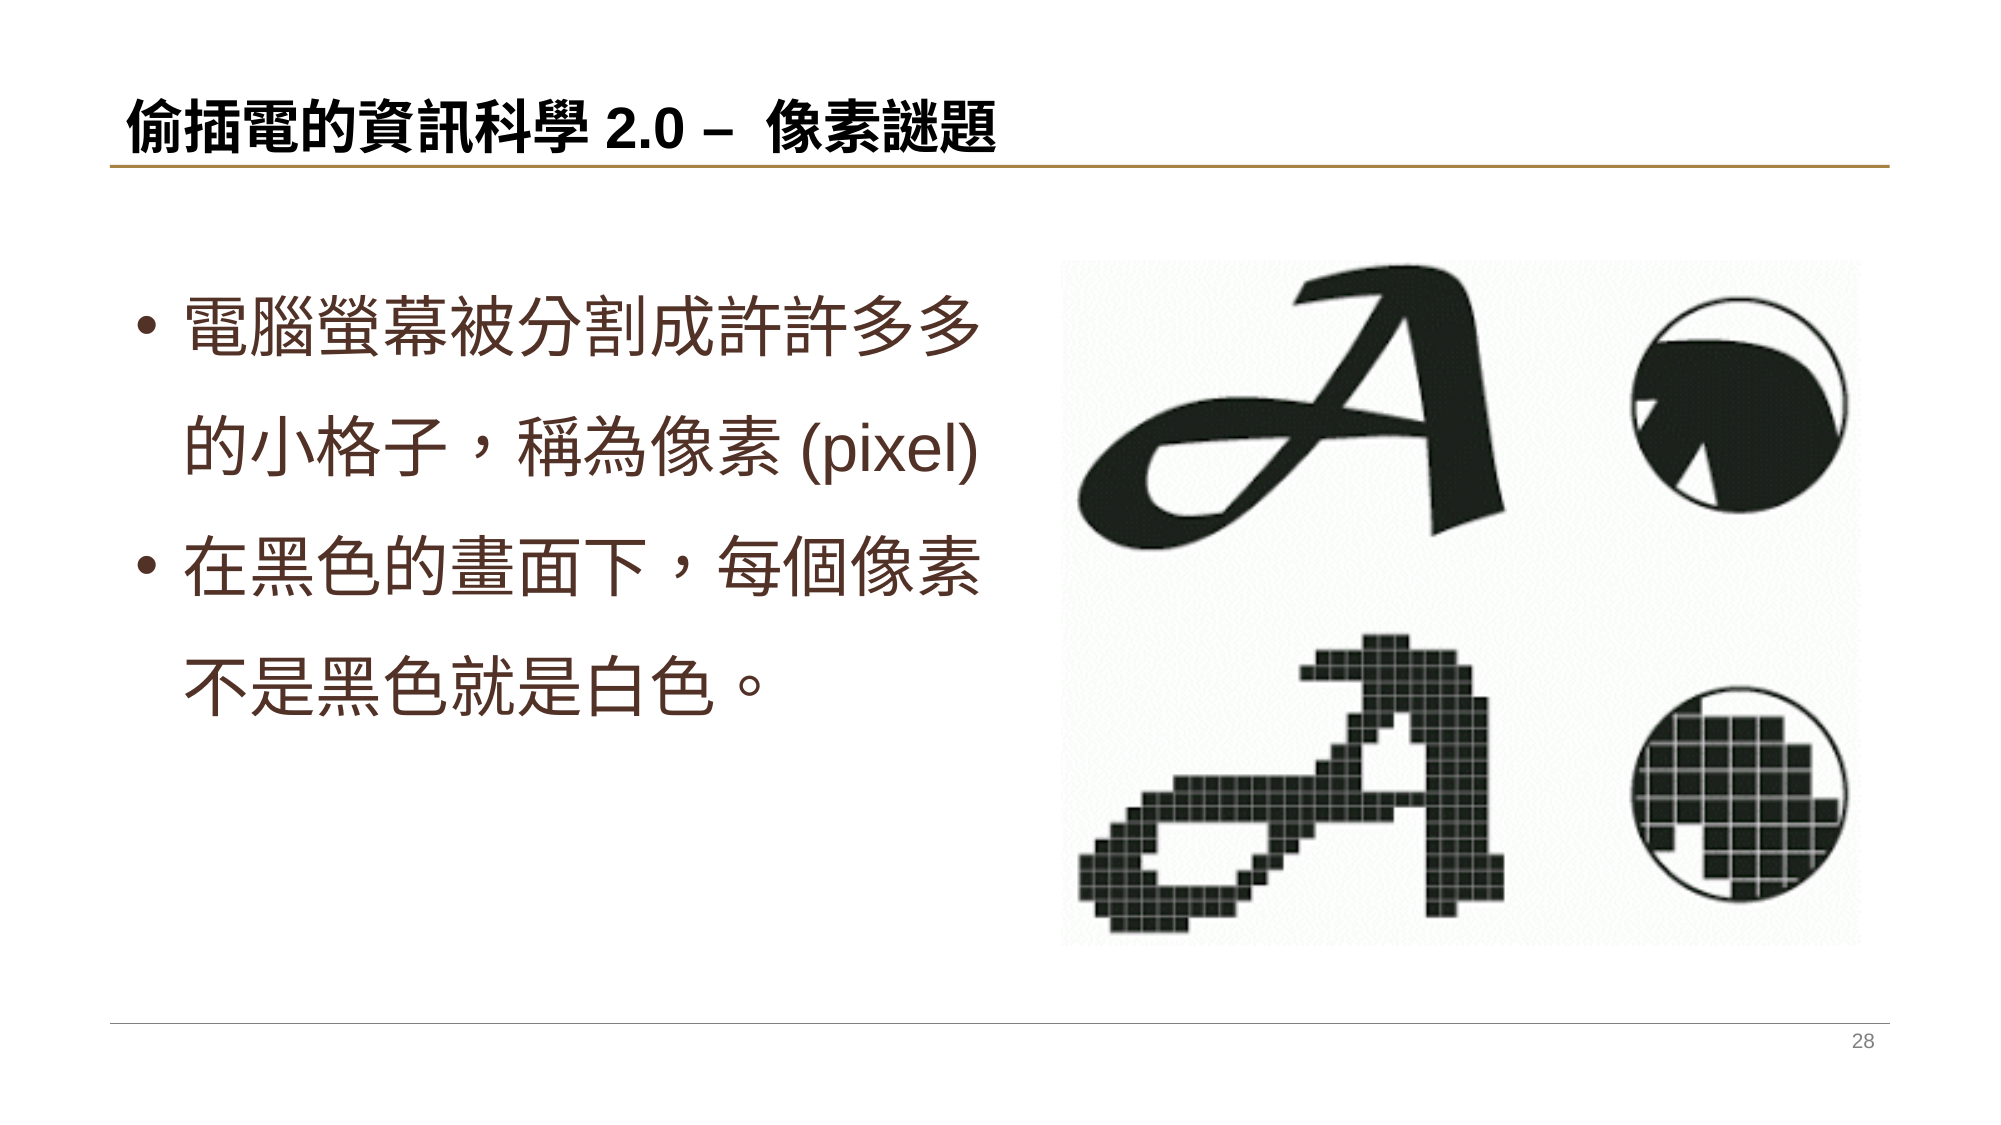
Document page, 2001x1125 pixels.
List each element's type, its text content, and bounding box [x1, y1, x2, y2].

text_box 電腦螢幕被分割成許許多多的小格子，稱為像素(pixel) 在黑色的畫面下，每個像素不是黑色就是白色。 [120, 237, 1010, 732]
title 偷插電的資訊科學2.0 – 像素謎題 [109, 0, 1890, 169]
slide_number 28 [1412, 1023, 1890, 1058]
picture [1061, 259, 1861, 946]
